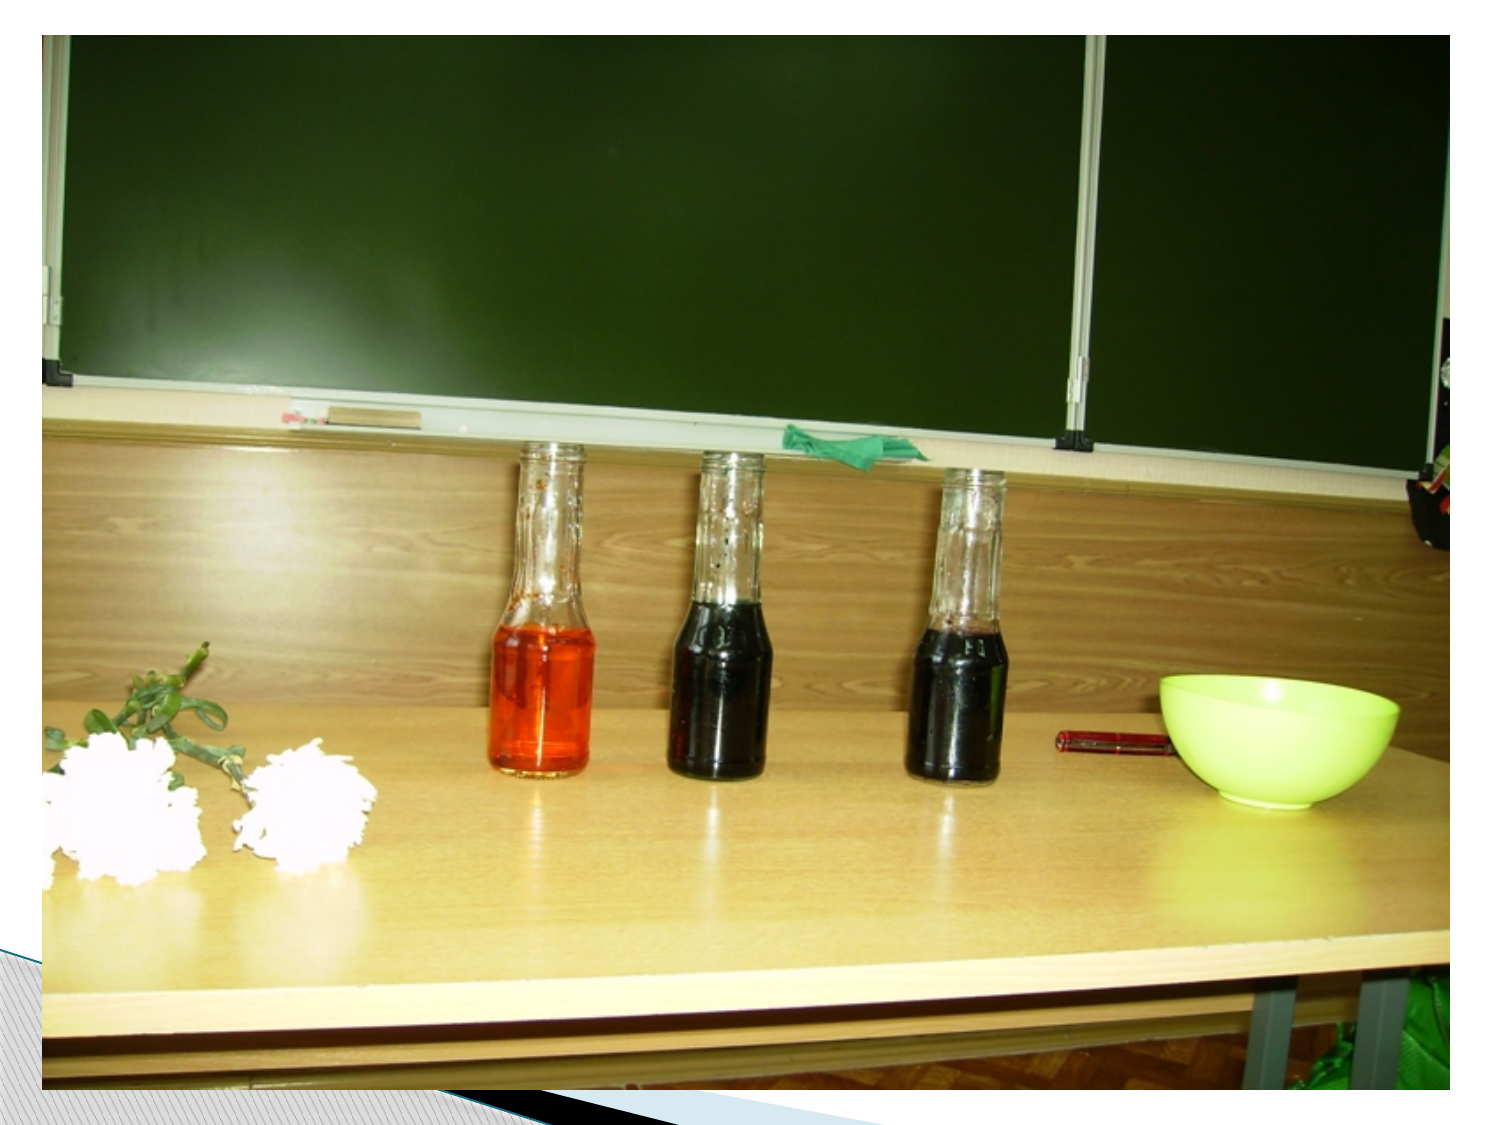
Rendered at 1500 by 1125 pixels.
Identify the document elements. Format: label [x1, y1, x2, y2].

picture [42, 34, 1450, 1091]
